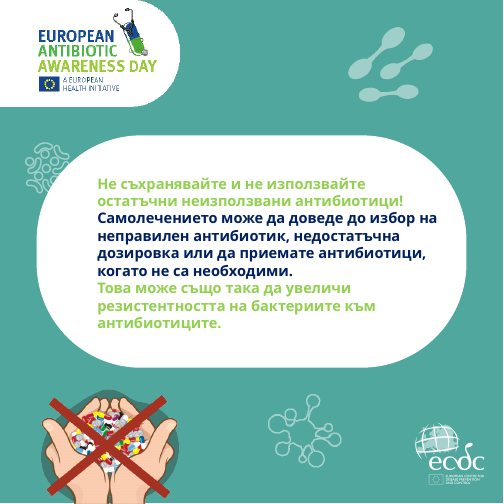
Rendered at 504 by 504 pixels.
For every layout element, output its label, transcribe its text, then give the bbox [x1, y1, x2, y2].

picture [0, 0, 183, 108]
picture [32, 331, 195, 504]
text_box Не съхранявайте и не използвайте остатъчни неизползвани антибиотици! Самолечението може да доведе до избор на неправилен антибиотик, недостатъчна дозировка или да приемате антибиотици, когато не са необходими. Това може също така да увеличи резистентността на бактериите към антибиотиците. [82, 159, 458, 337]
picture [412, 420, 488, 489]
text_box [83, 135, 429, 159]
picture [348, 27, 433, 102]
text_box [458, 198, 467, 305]
text_box [36, 199, 82, 330]
text_box [200, 337, 436, 368]
picture [266, 393, 342, 468]
picture [21, 139, 78, 196]
